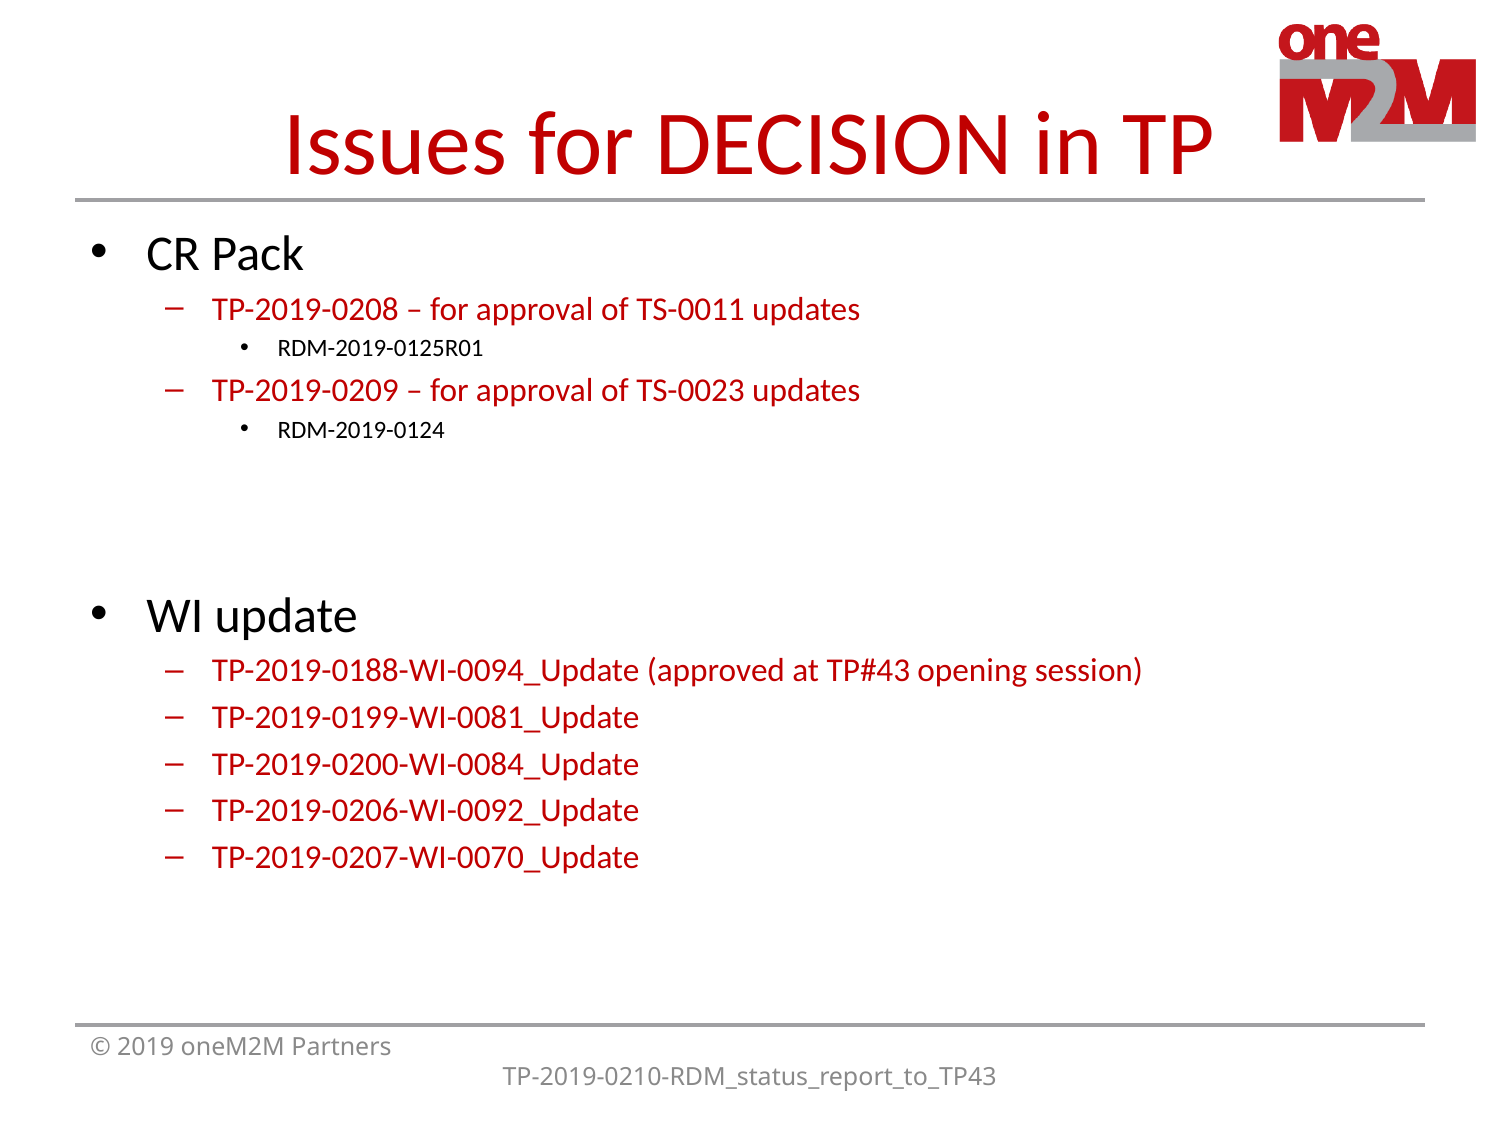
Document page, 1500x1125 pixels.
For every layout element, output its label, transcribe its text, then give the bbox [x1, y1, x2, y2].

list CR Pack TP-2019-0208 – for approval of TS-0011 updates RDM-2019-0125R01 TP-2019-0209 – for approval of TS-0023 updates RDM-2019-0124 WI update TP-2019-0188-WI-0094_Update (approved at TP#43 opening session) TP-2019-0199-WI-0081_Update TP-2019-0200-WI-0084_Update TP-2019-0206-WI-0092_Update TP-2019-0207-WI-0070_Update [75, 212, 1425, 1025]
title Issues for DECISION in TP [75, 75, 1425, 212]
slide_number © 2019 oneM2M Partners TP-2019-0210-RDM_status_report_to_TP43 [75, 1025, 1425, 1125]
picture [1254, 0, 1500, 168]
